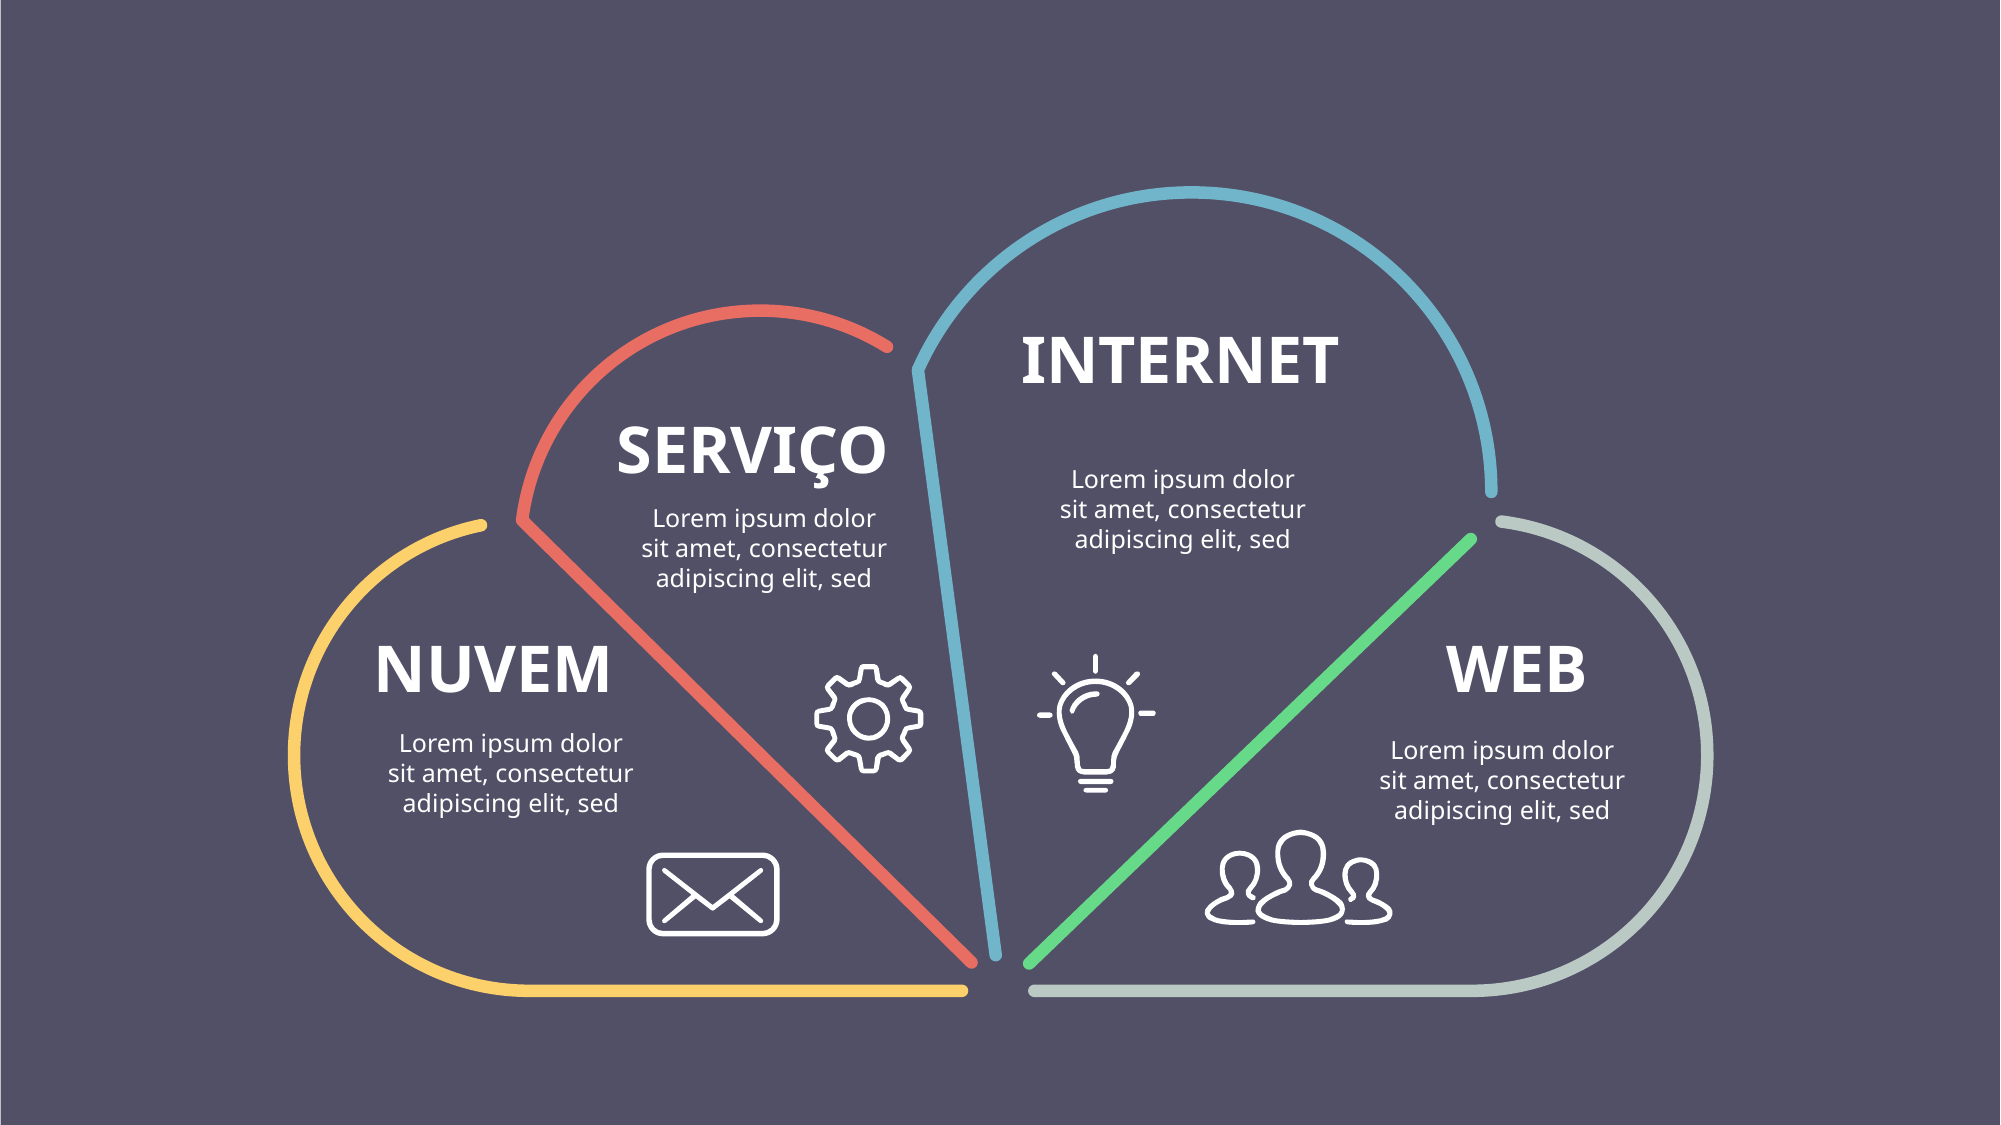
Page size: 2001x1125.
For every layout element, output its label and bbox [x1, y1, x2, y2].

text_box [0, 0, 2000, 1125]
